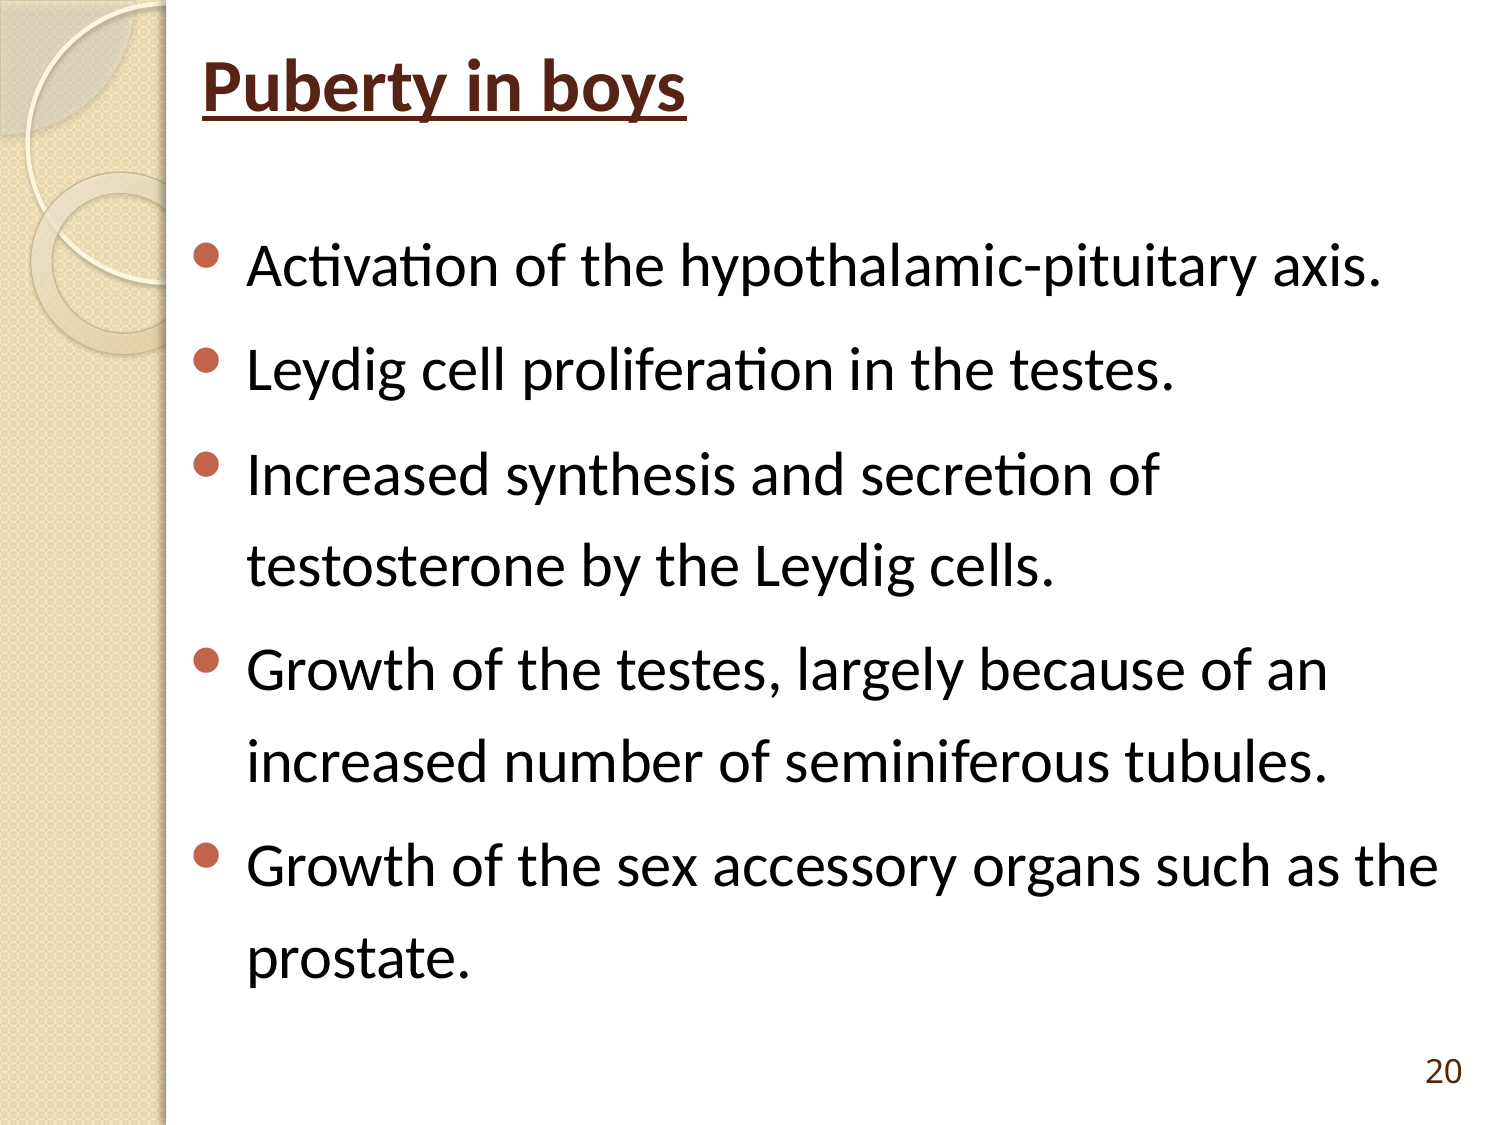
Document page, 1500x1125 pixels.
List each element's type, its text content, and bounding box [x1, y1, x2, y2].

slide_number 20 [1400, 1025, 1488, 1104]
list Activation of the hypothalamic-pituitary axis. Leydig cell proliferation in the testes. Increased synthesis and secretion of testosterone by the Leydig cells. Growth of the testes, largely because of an increased number of seminiferous tubules. Growth of the sex accessory organs such as the prostate. [174, 200, 1478, 1113]
title Puberty in boys [187, 12, 1475, 150]
